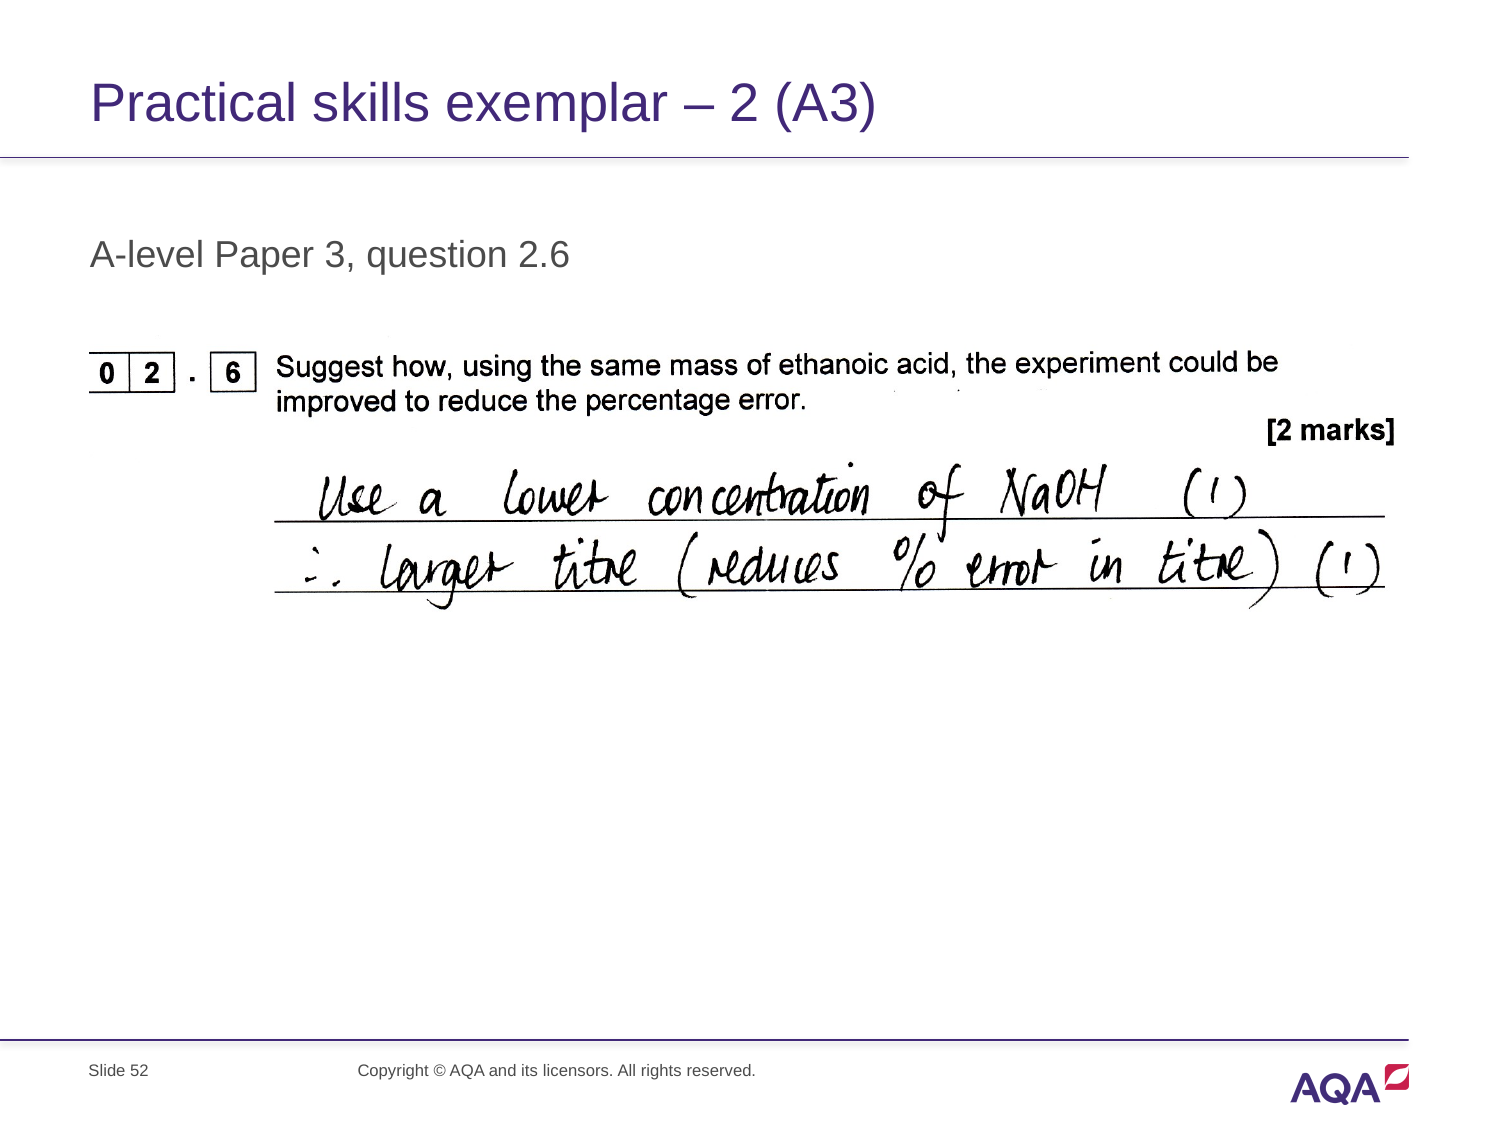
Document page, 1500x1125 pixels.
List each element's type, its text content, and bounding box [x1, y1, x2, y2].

text_box Slide 52 [73, 1052, 307, 1110]
text_box A-level Paper 3, question 2.6 [74, 200, 1427, 279]
title Practical skills exemplar – 2 (A3) [75, 66, 1425, 145]
picture [1290, 1064, 1409, 1105]
picture [88, 334, 1395, 645]
text_box Copyright © AQA and its licensors. All rights reserved. [342, 1052, 782, 1092]
